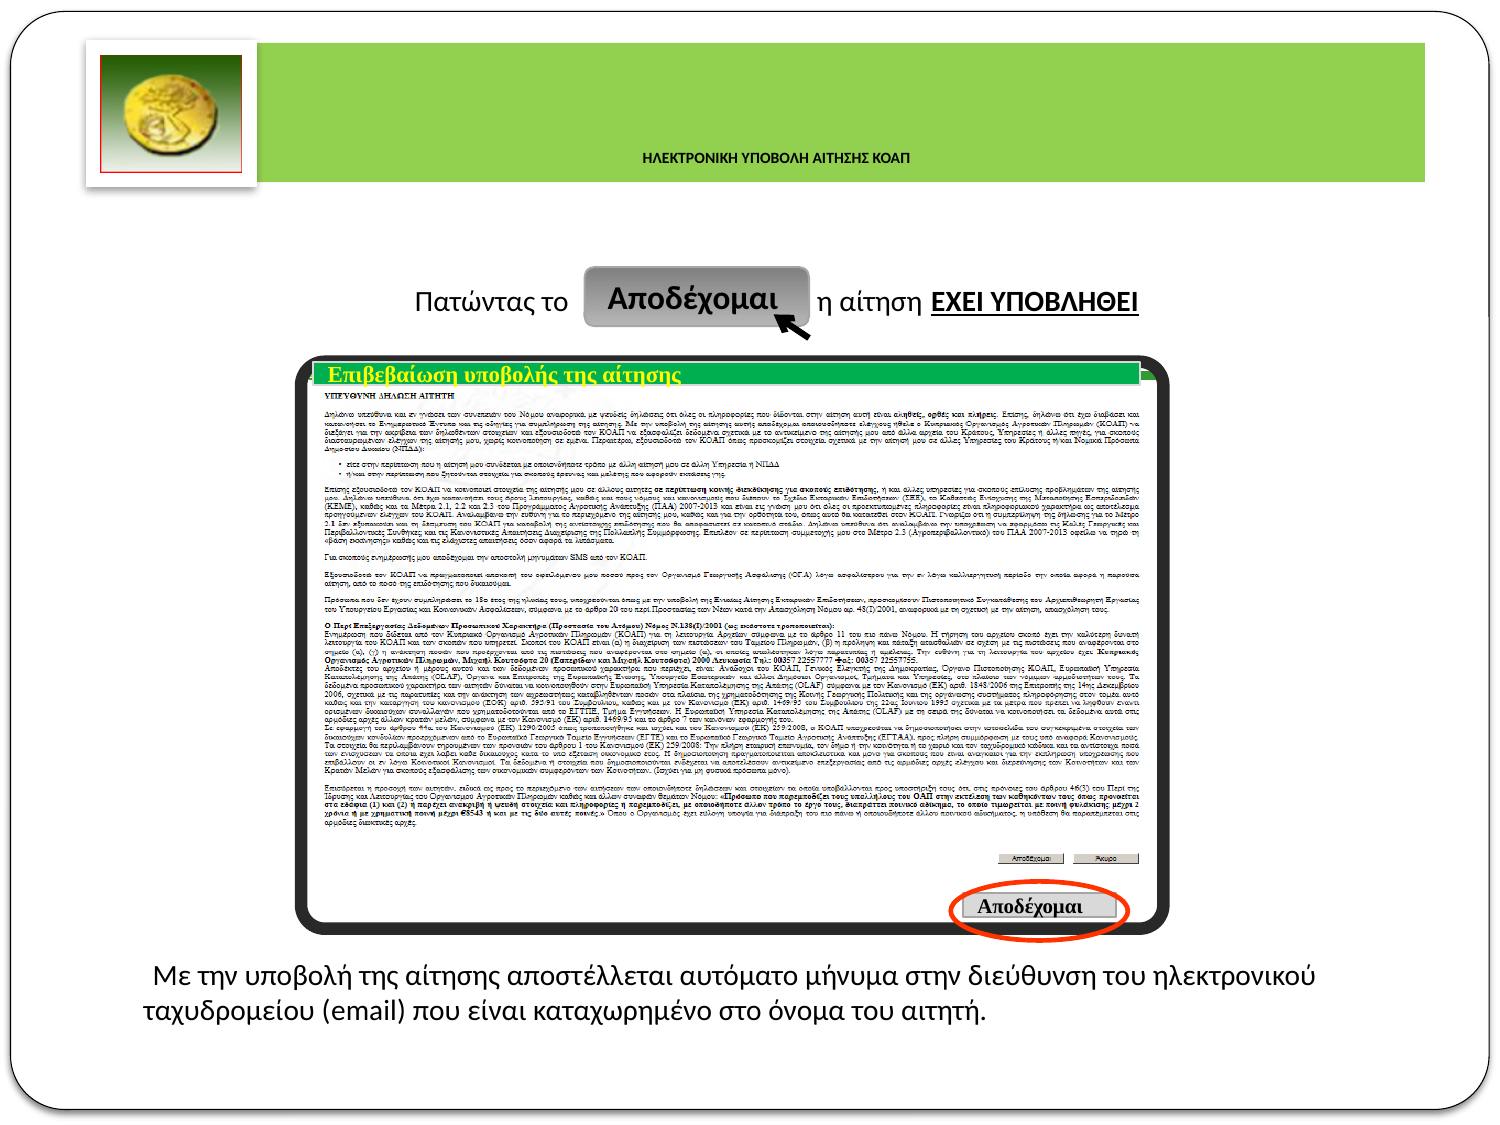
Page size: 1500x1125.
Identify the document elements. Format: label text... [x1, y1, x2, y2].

text_box [997, 938, 1082, 942]
picture [300, 361, 1164, 929]
text_box Αποδέχομαι [583, 266, 811, 328]
title ΗΛΕΚΤΡΟΝΙΚΗ ΥΠΟΒΟΛΗ ΑΙΤΗΣΗΣ ΚΟΑΠ [260, 42, 1425, 183]
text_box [773, 314, 810, 339]
picture [100, 54, 243, 173]
list Πατώντας το η αίτηση ΕΧΕΙ ΥΠΟΒΛΗΘΕΙ Με την υποβολή της αίτησης αποστέλλεται αυτόματο μήνυμα στην διεύθυνση του ηλεκτρονικού ταχυδρομείου (email) που είναι καταχωρημένο στο όνομα του αιτητή. [88, 231, 1425, 1094]
